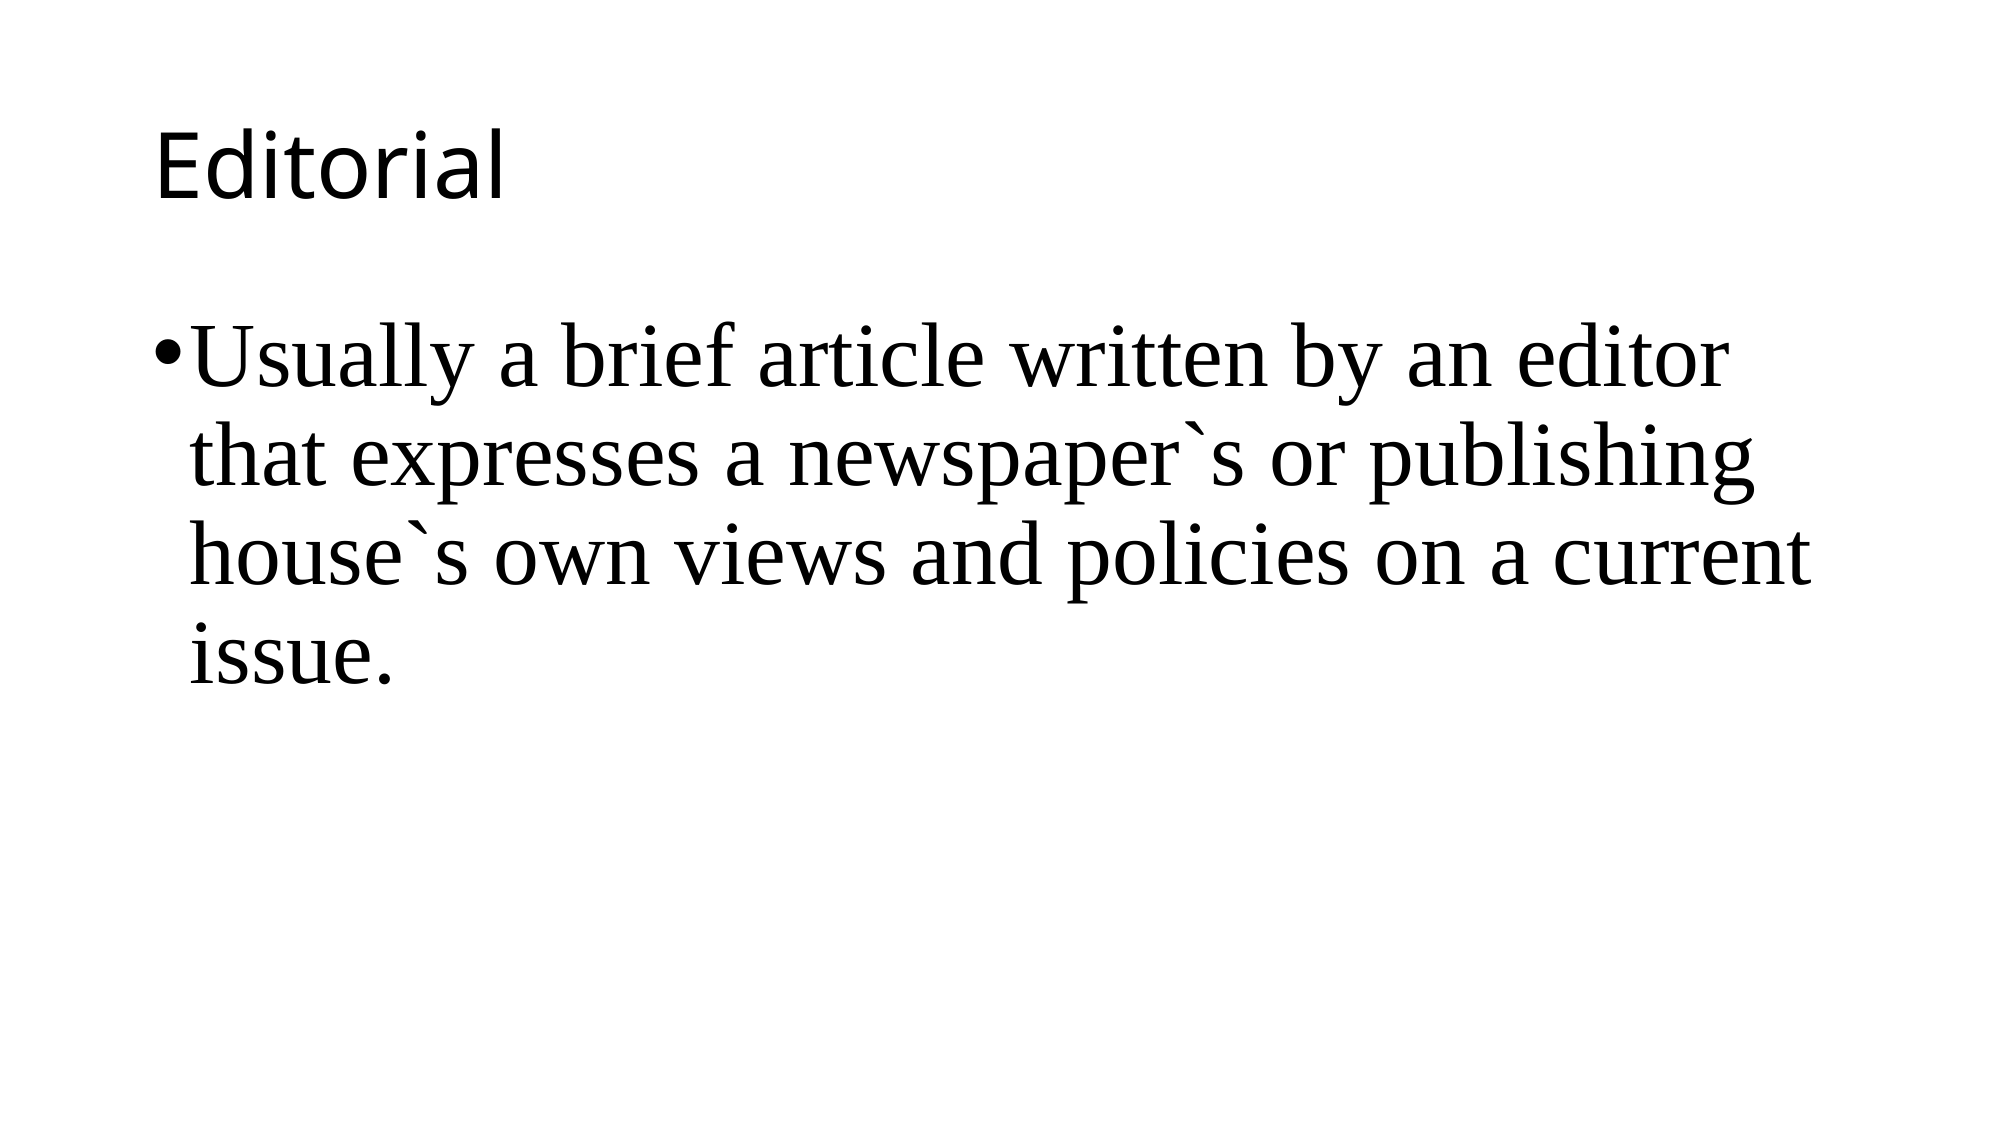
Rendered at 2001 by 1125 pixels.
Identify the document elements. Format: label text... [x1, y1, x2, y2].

title Editorial [137, 59, 1863, 278]
list Usually a brief article written by an editor that expresses a newspaper`s or publishing house`s own views and policies on a current issue. [137, 299, 1863, 1014]
